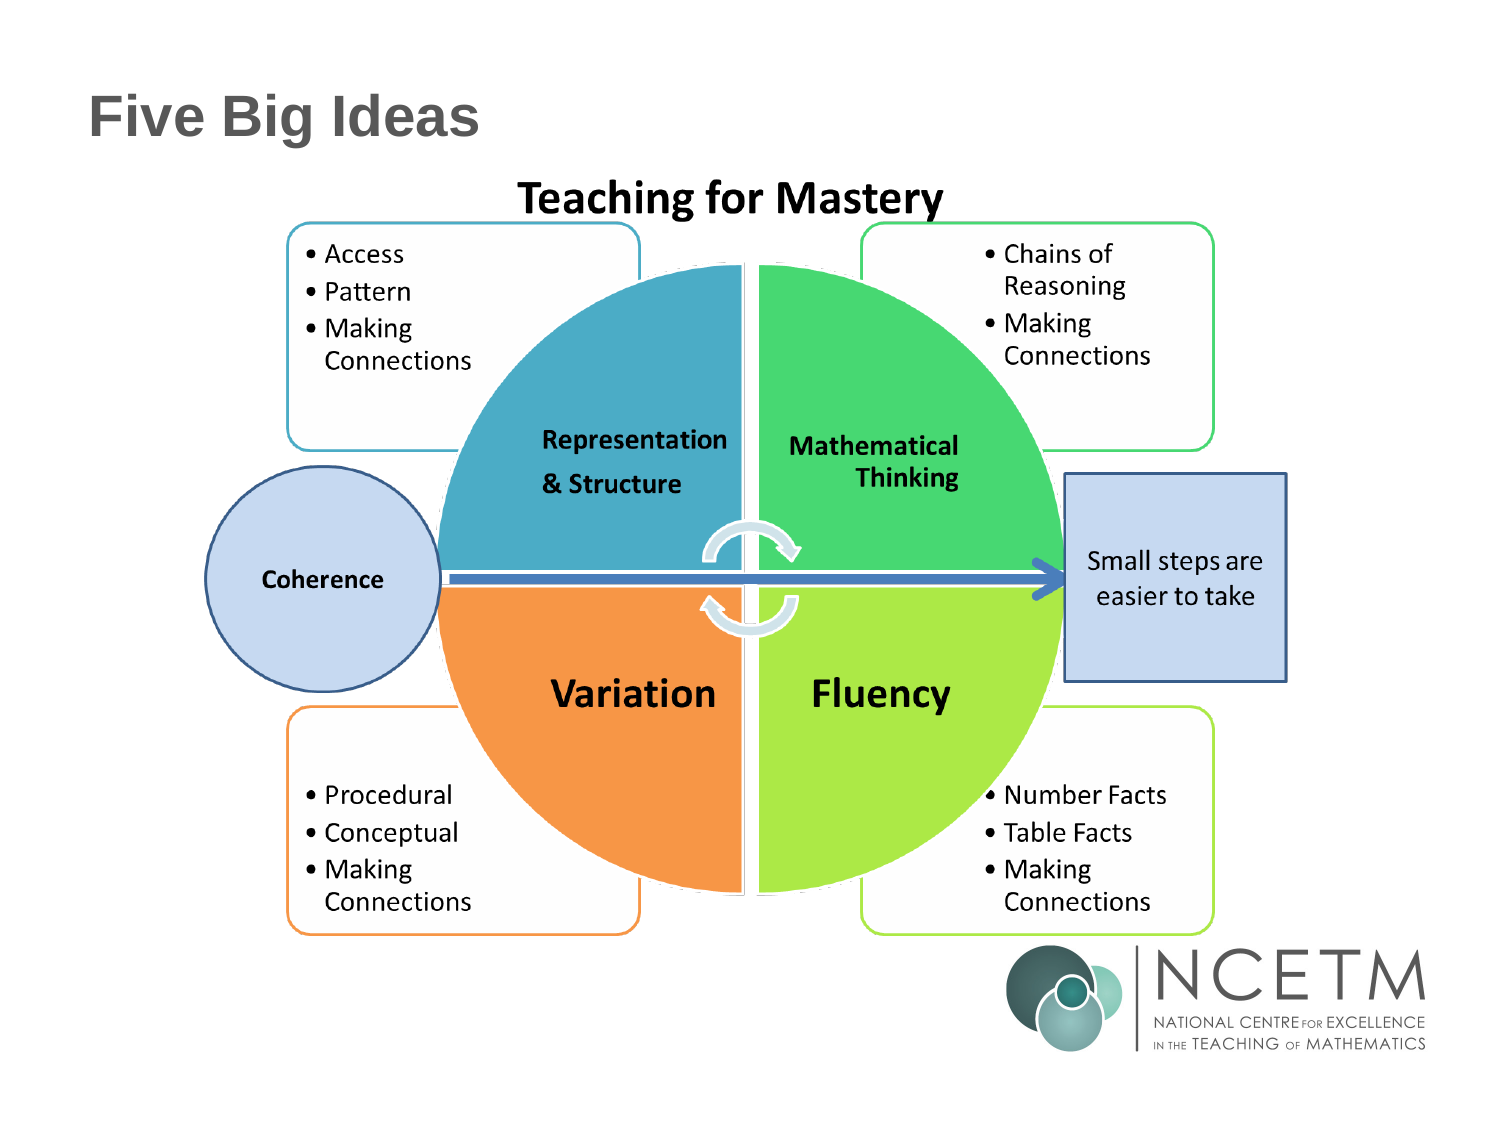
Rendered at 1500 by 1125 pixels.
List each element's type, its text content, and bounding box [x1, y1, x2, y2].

picture [0, 0, 1500, 1125]
title Five Big Ideas [73, 70, 1424, 232]
